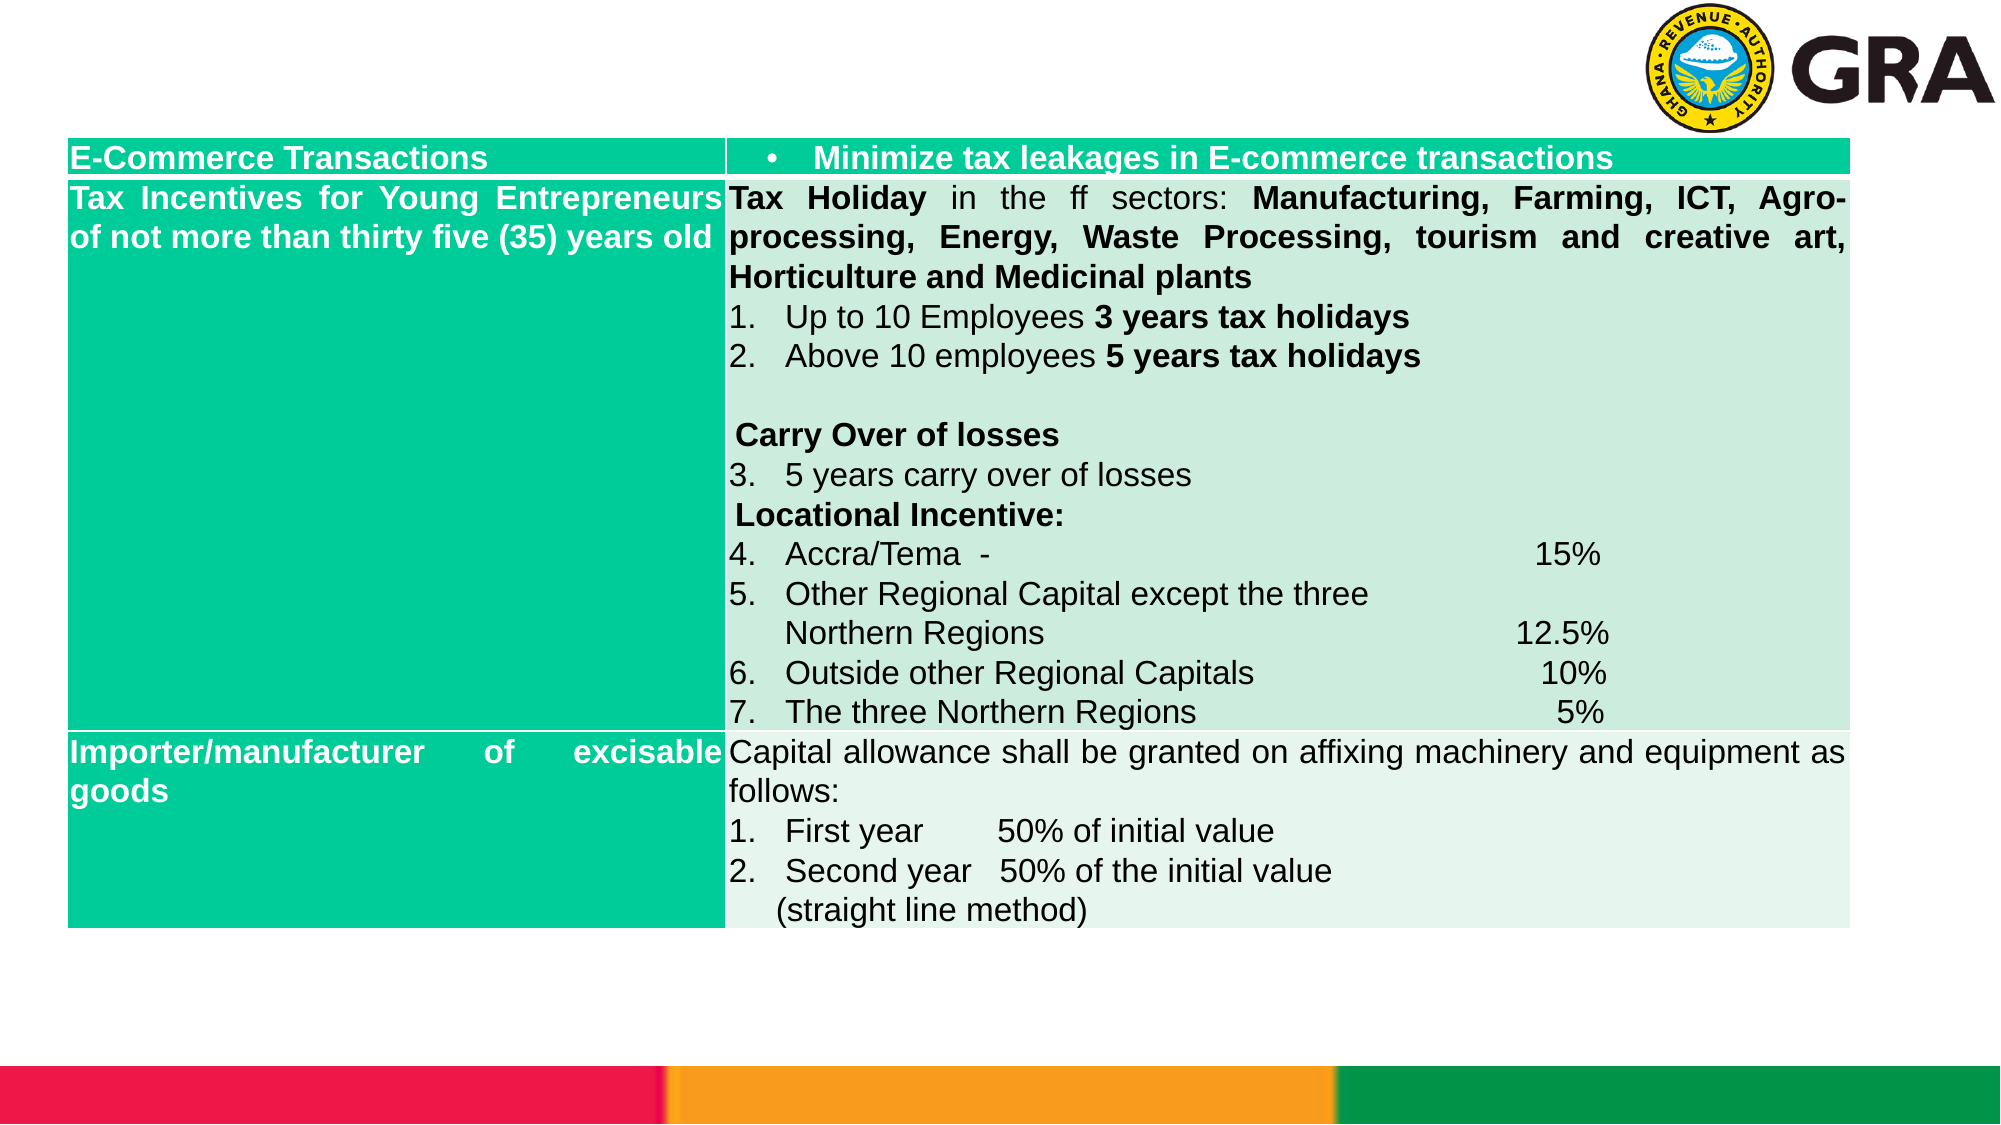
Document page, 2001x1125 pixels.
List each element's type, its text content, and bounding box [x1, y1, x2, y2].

picture [1640, 0, 2000, 137]
picture [0, 1066, 2000, 1124]
table_header Minimize tax leakages in E-commerce transactions [727, 138, 1850, 174]
table_header E-Commerce Transactions [68, 138, 725, 174]
table_cell Importer/manufacturer of excisable goods [68, 732, 725, 928]
table_cell Tax Incentives for Young Entrepreneurs of not more than thirty five (35) years old [68, 180, 725, 730]
table_cell Capital allowance shall be granted on affixing machinery and equipment as follows: First year 50% of initial value Second year 50% of the initial value (straight line method) [727, 732, 1850, 928]
table_cell Tax Holiday in the ff sectors: Manufacturing, Farming, ICT, Agro-processing, Energy, Waste Processing, tourism and creative art, Horticulture and Medicinal plants Up to 10 Employees 3 years tax holidays Above 10 employees 5 years tax holidays Carry Over of losses 5 years carry over of losses Locational Incentive: Accra/Tema - 15% Other Regional Capital except the three Northern Regions 12.5% Outside other Regional Capitals 10% The three Northern Regions 5% [727, 180, 1850, 730]
